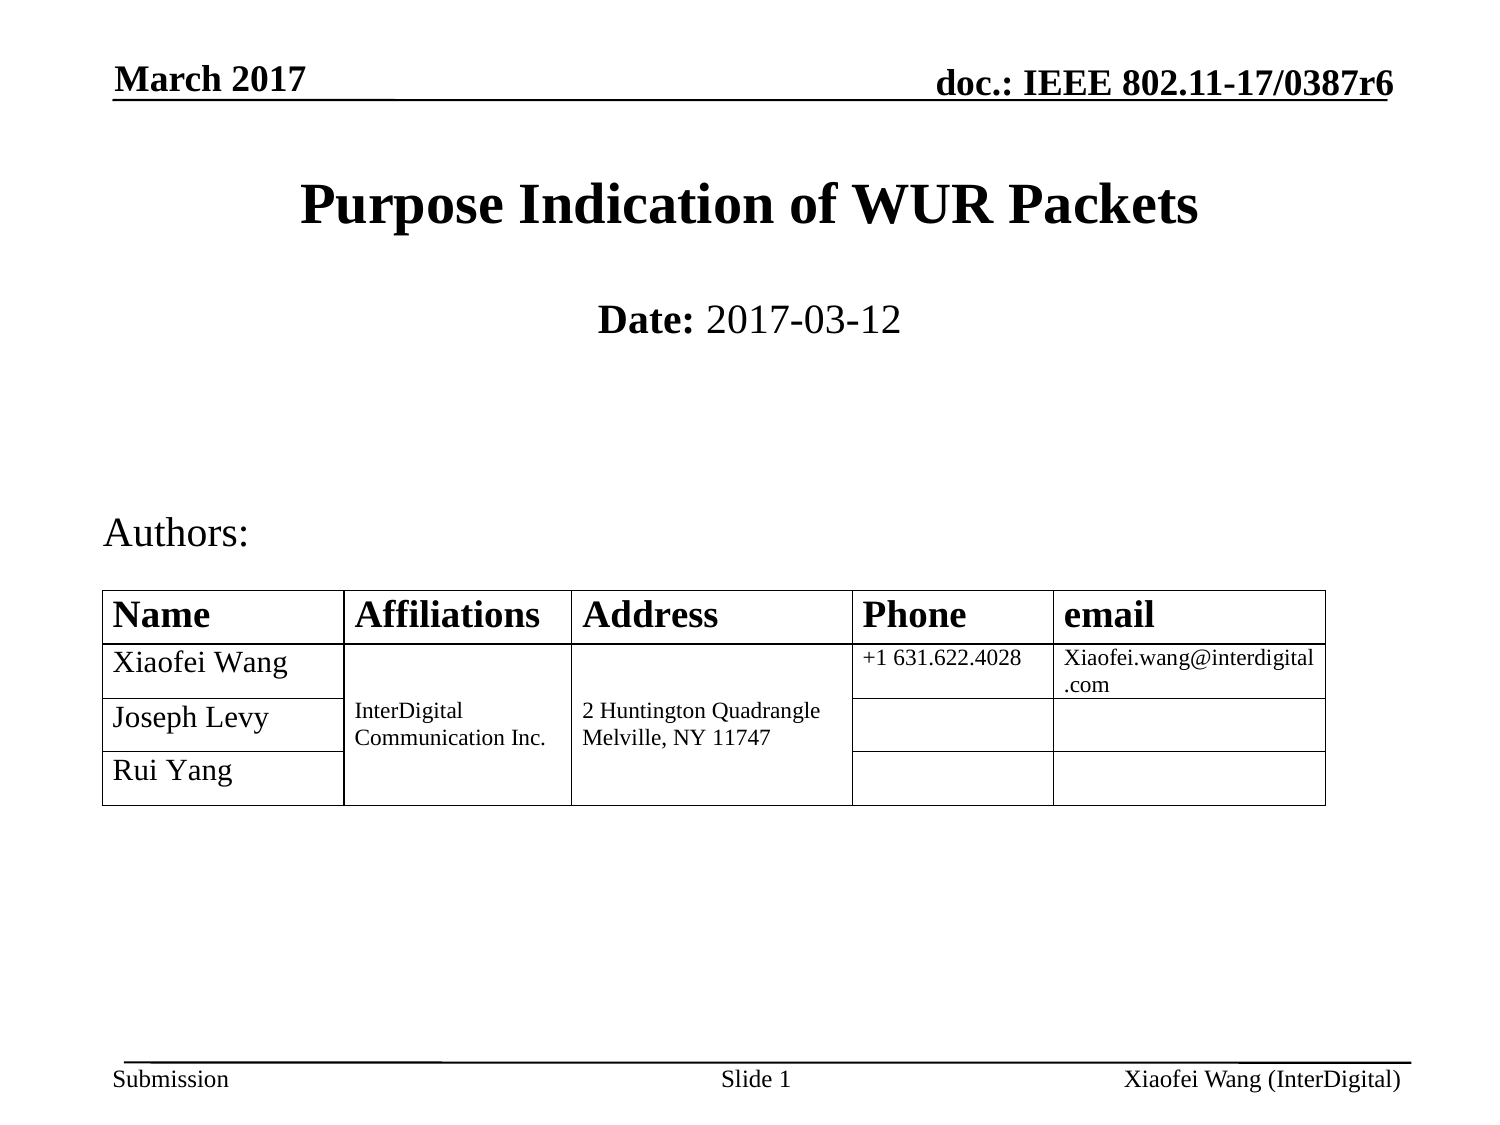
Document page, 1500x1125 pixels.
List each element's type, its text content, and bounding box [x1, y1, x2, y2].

footer Xiaofei Wang (InterDigital) [902, 1061, 1402, 1093]
text_box Authors: [87, 497, 326, 560]
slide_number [114, 54, 493, 100]
title Purpose Indication of WUR Packets [112, 112, 1388, 284]
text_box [87, 590, 1353, 977]
list Date: 2017-03-12 [112, 284, 1388, 351]
slide_number Slide 1 [712, 1061, 800, 1123]
